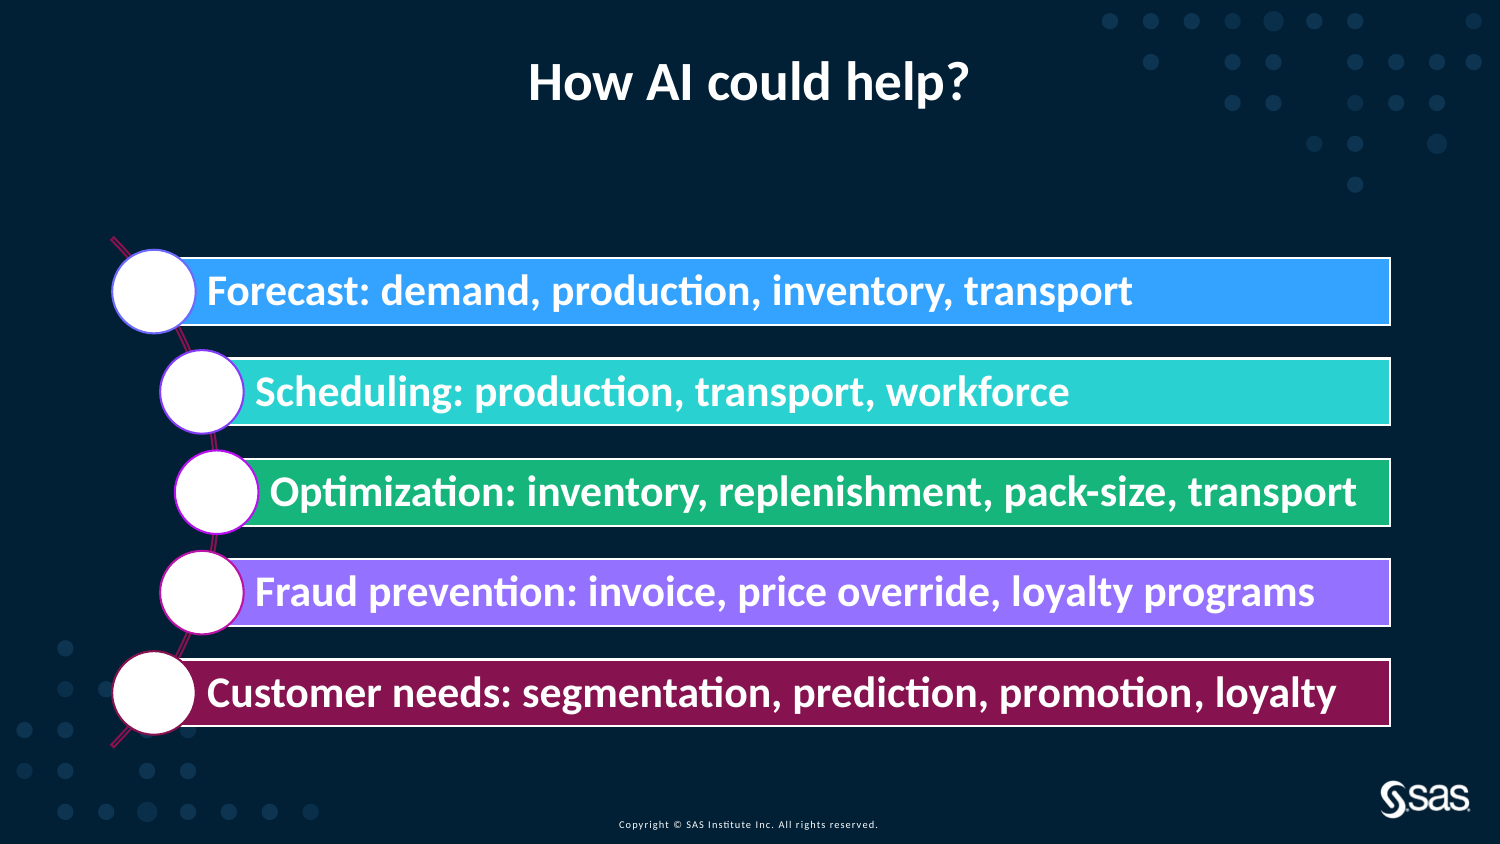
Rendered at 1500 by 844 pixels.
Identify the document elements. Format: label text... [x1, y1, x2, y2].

picture [1379, 778, 1472, 821]
title How AI could help? [103, 44, 1397, 120]
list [103, 224, 1397, 760]
